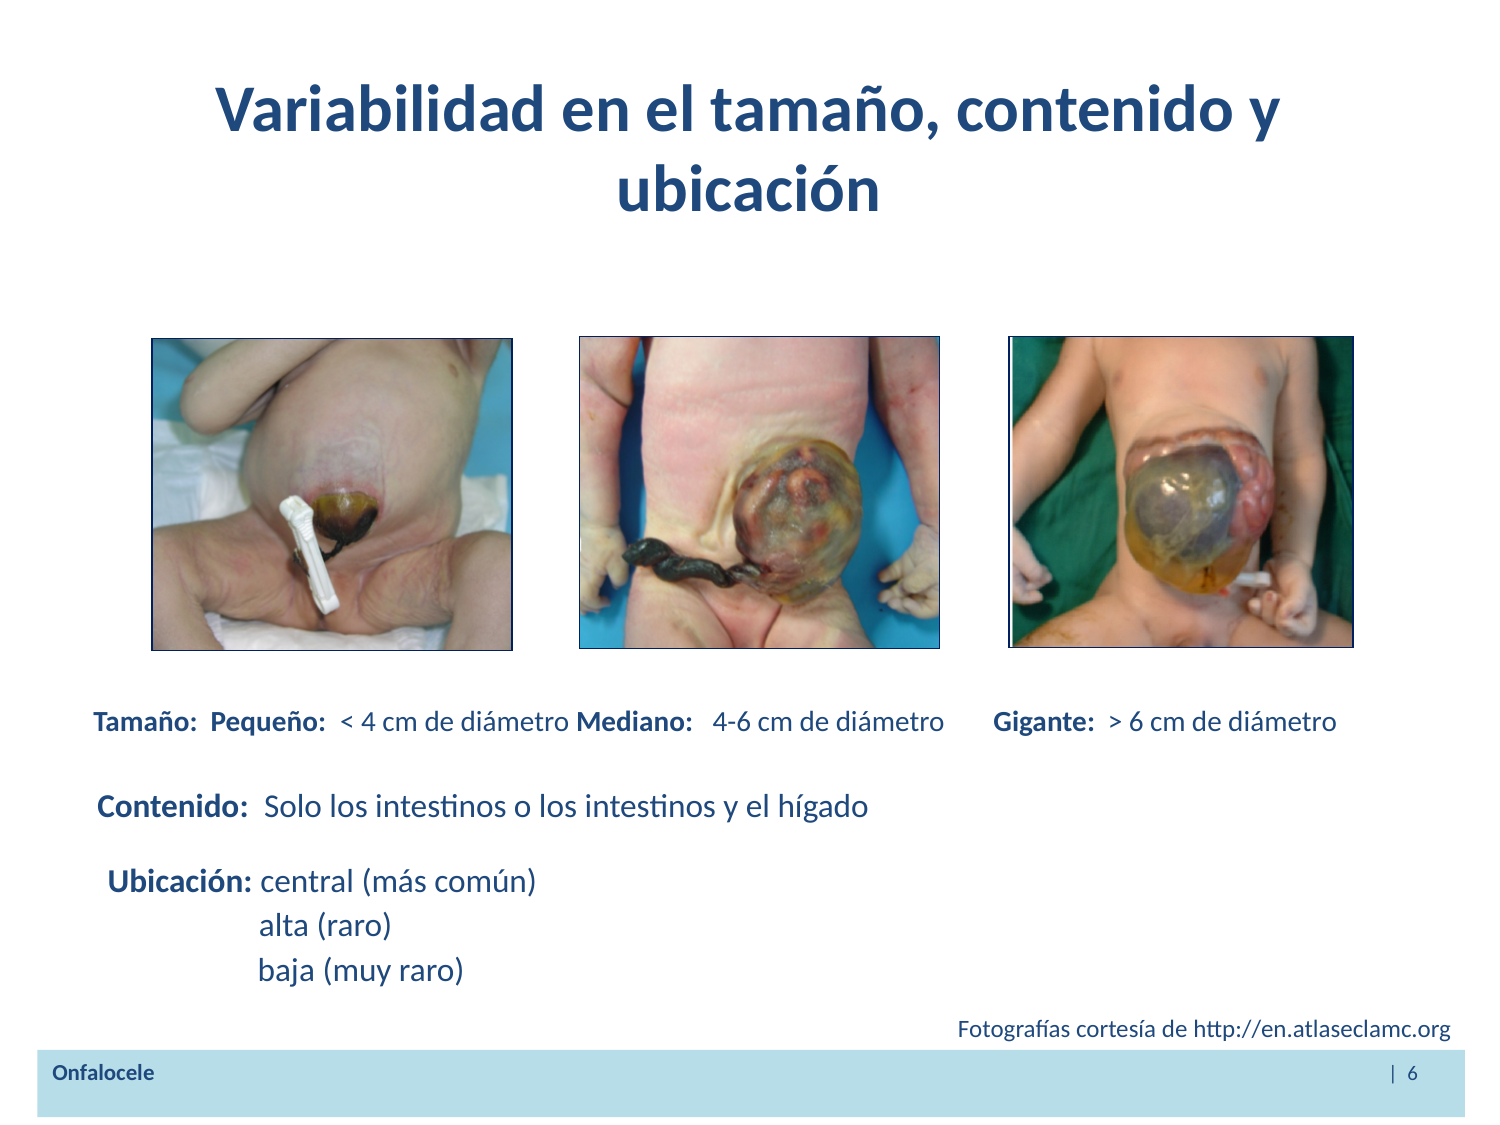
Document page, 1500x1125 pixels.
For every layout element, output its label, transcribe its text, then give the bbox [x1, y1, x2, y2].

title Variabilidad en el tamaño, contenido y ubicación [63, 80, 1436, 209]
text_box Onfalocele | 6 [37, 1049, 1465, 1118]
text_box Fotografías cortesía de http://en.atlaseclamc.org [942, 1004, 1467, 1050]
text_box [78, 336, 1432, 999]
